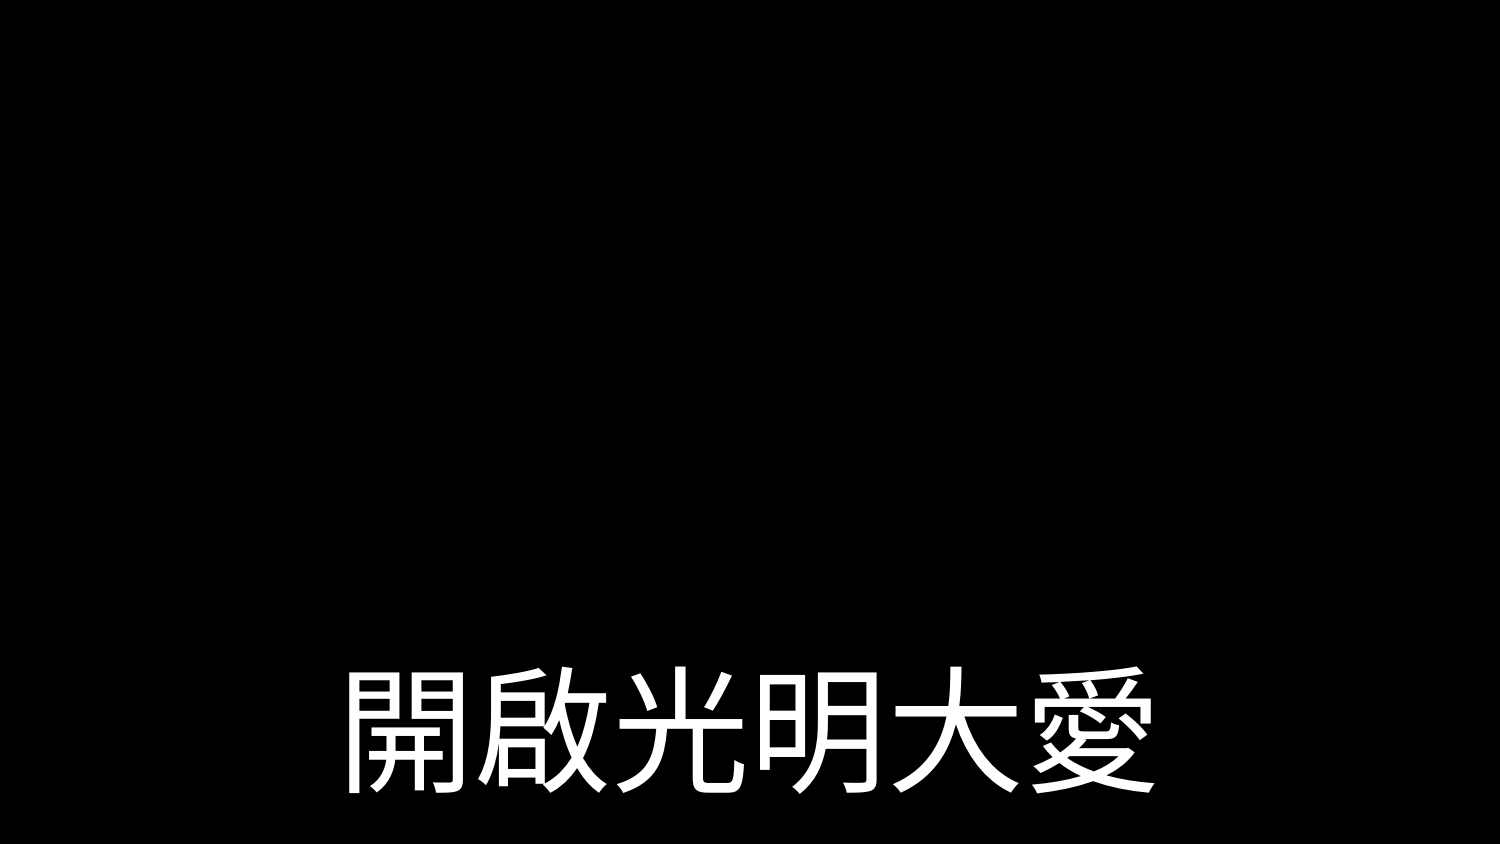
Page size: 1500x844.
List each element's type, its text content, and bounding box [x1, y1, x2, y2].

title 開啟光明大愛 [0, 634, 1500, 818]
